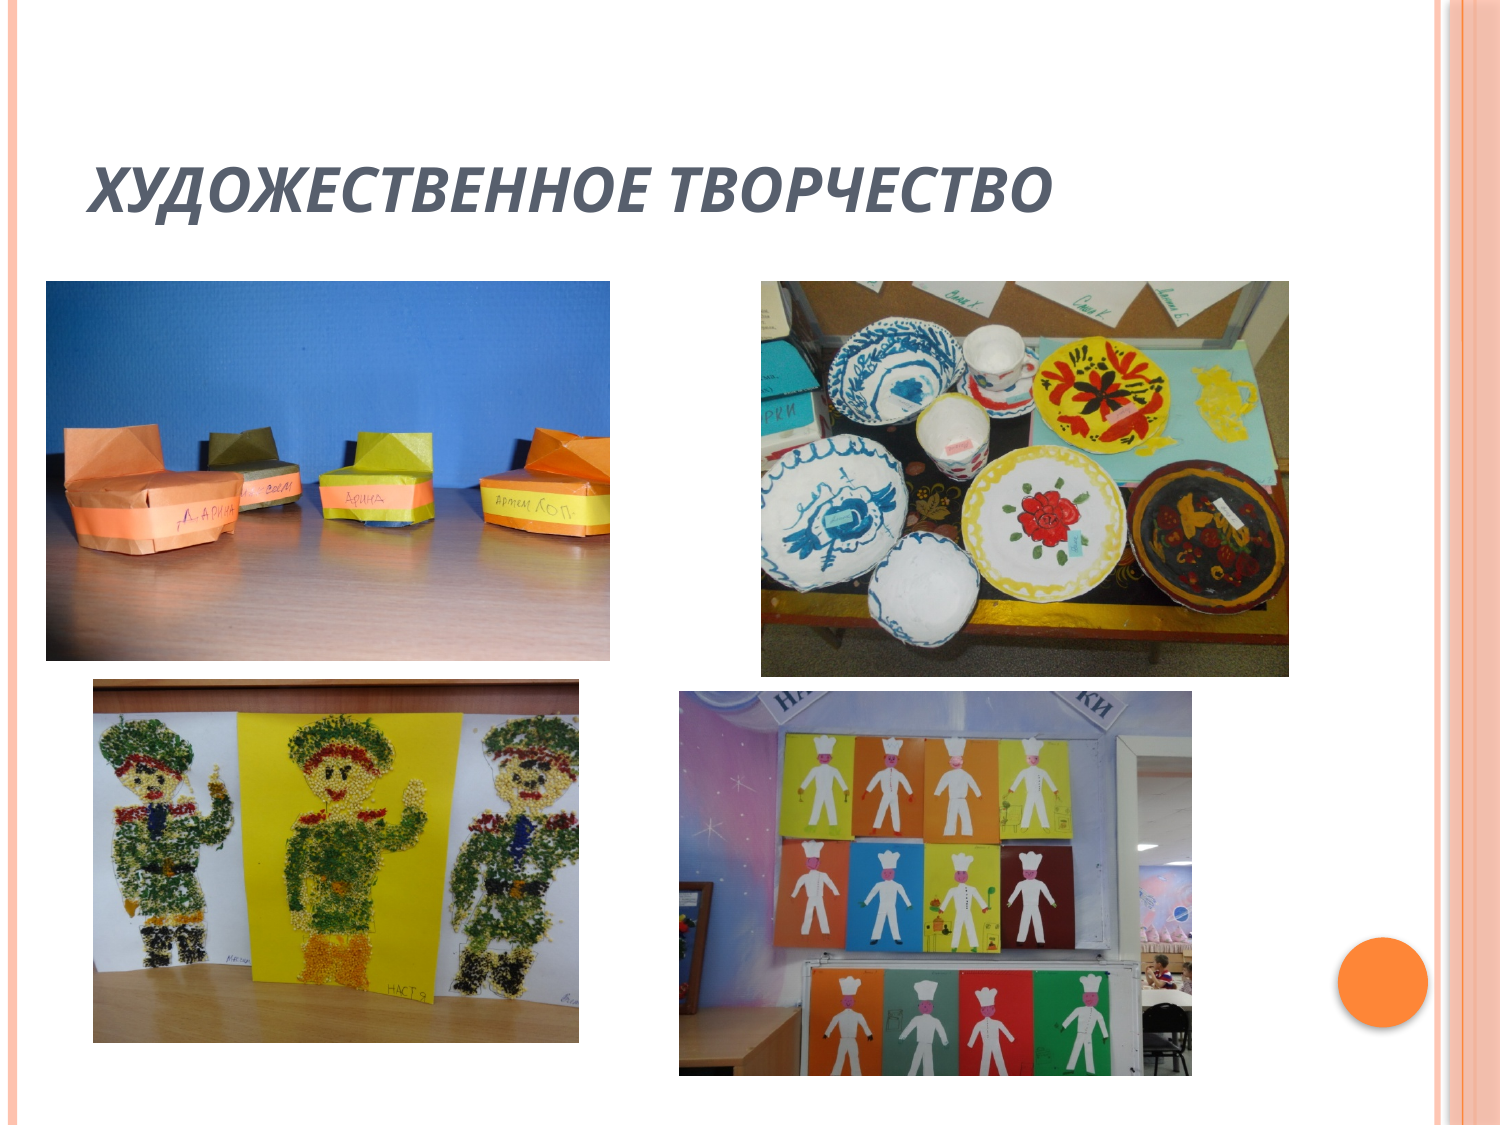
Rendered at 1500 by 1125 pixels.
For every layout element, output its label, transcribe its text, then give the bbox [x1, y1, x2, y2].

picture [761, 280, 1290, 678]
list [46, 280, 610, 662]
picture [93, 679, 579, 1044]
title Художественное творчество [75, 45, 1300, 233]
picture [679, 690, 1192, 1076]
